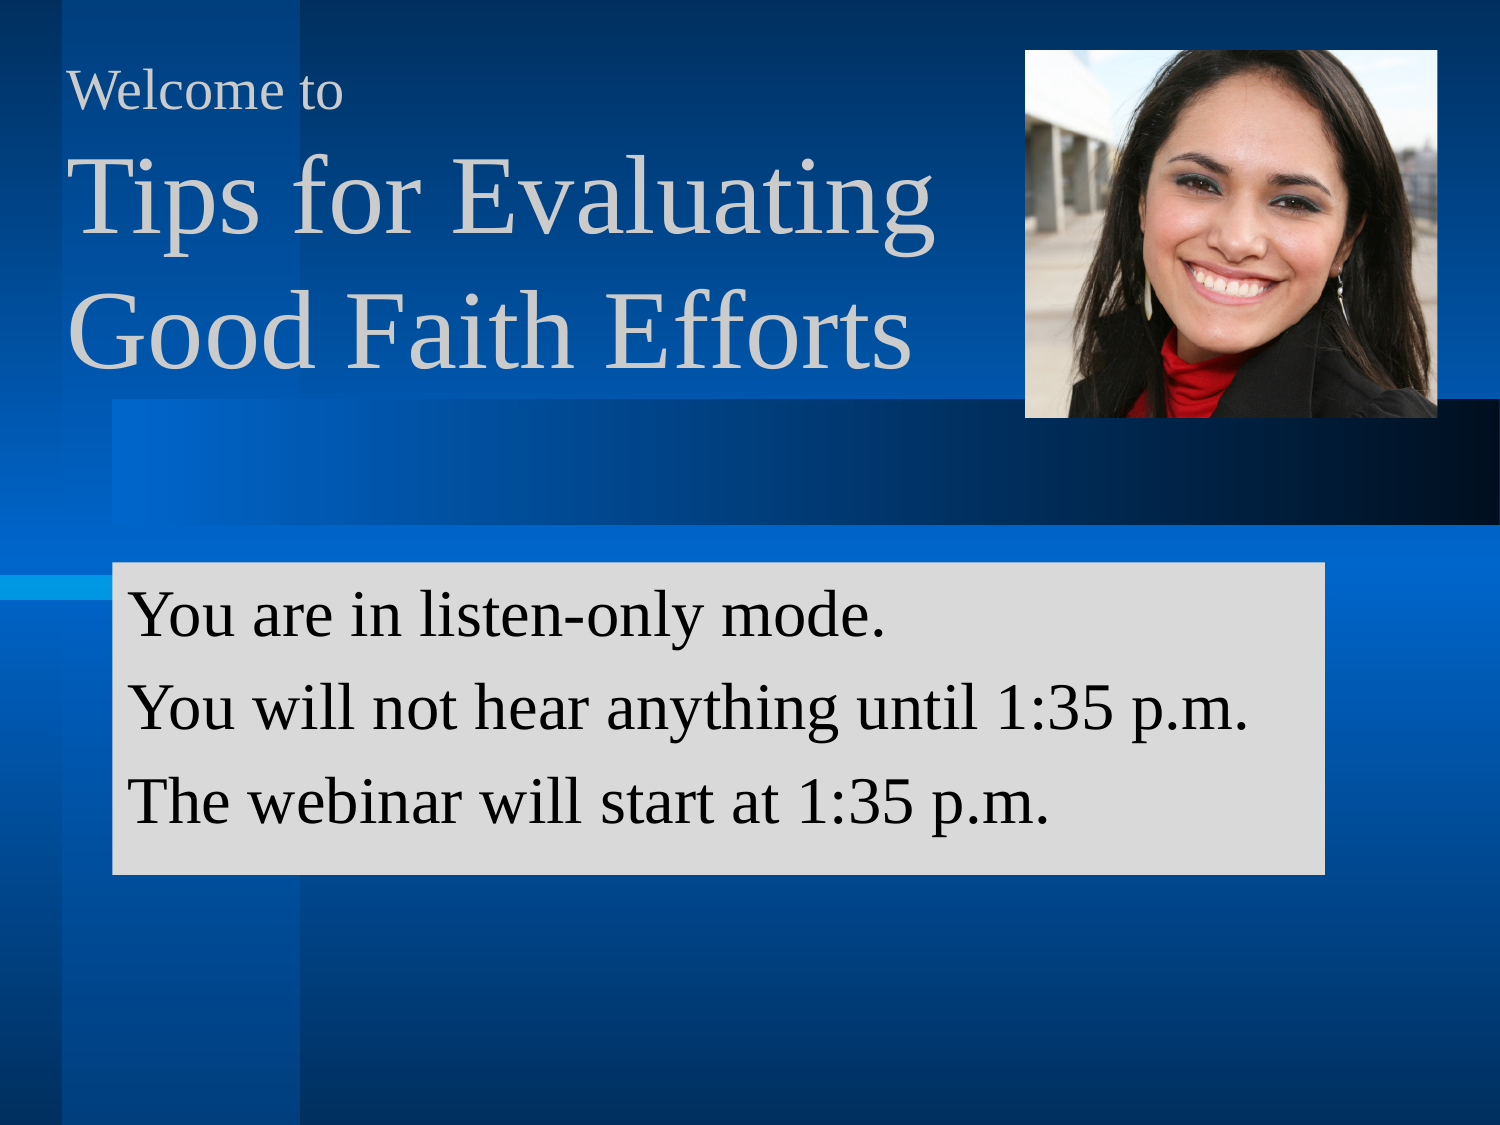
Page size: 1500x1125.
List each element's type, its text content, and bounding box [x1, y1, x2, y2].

picture [1024, 49, 1438, 419]
text_box You are in listen-only mode. You will not hear anything until 1:35 p.m. The webinar will start at 1:35 p.m. [112, 562, 1325, 875]
text_box Welcome to Tips for Evaluating Good Faith Efforts [49, 62, 1013, 380]
